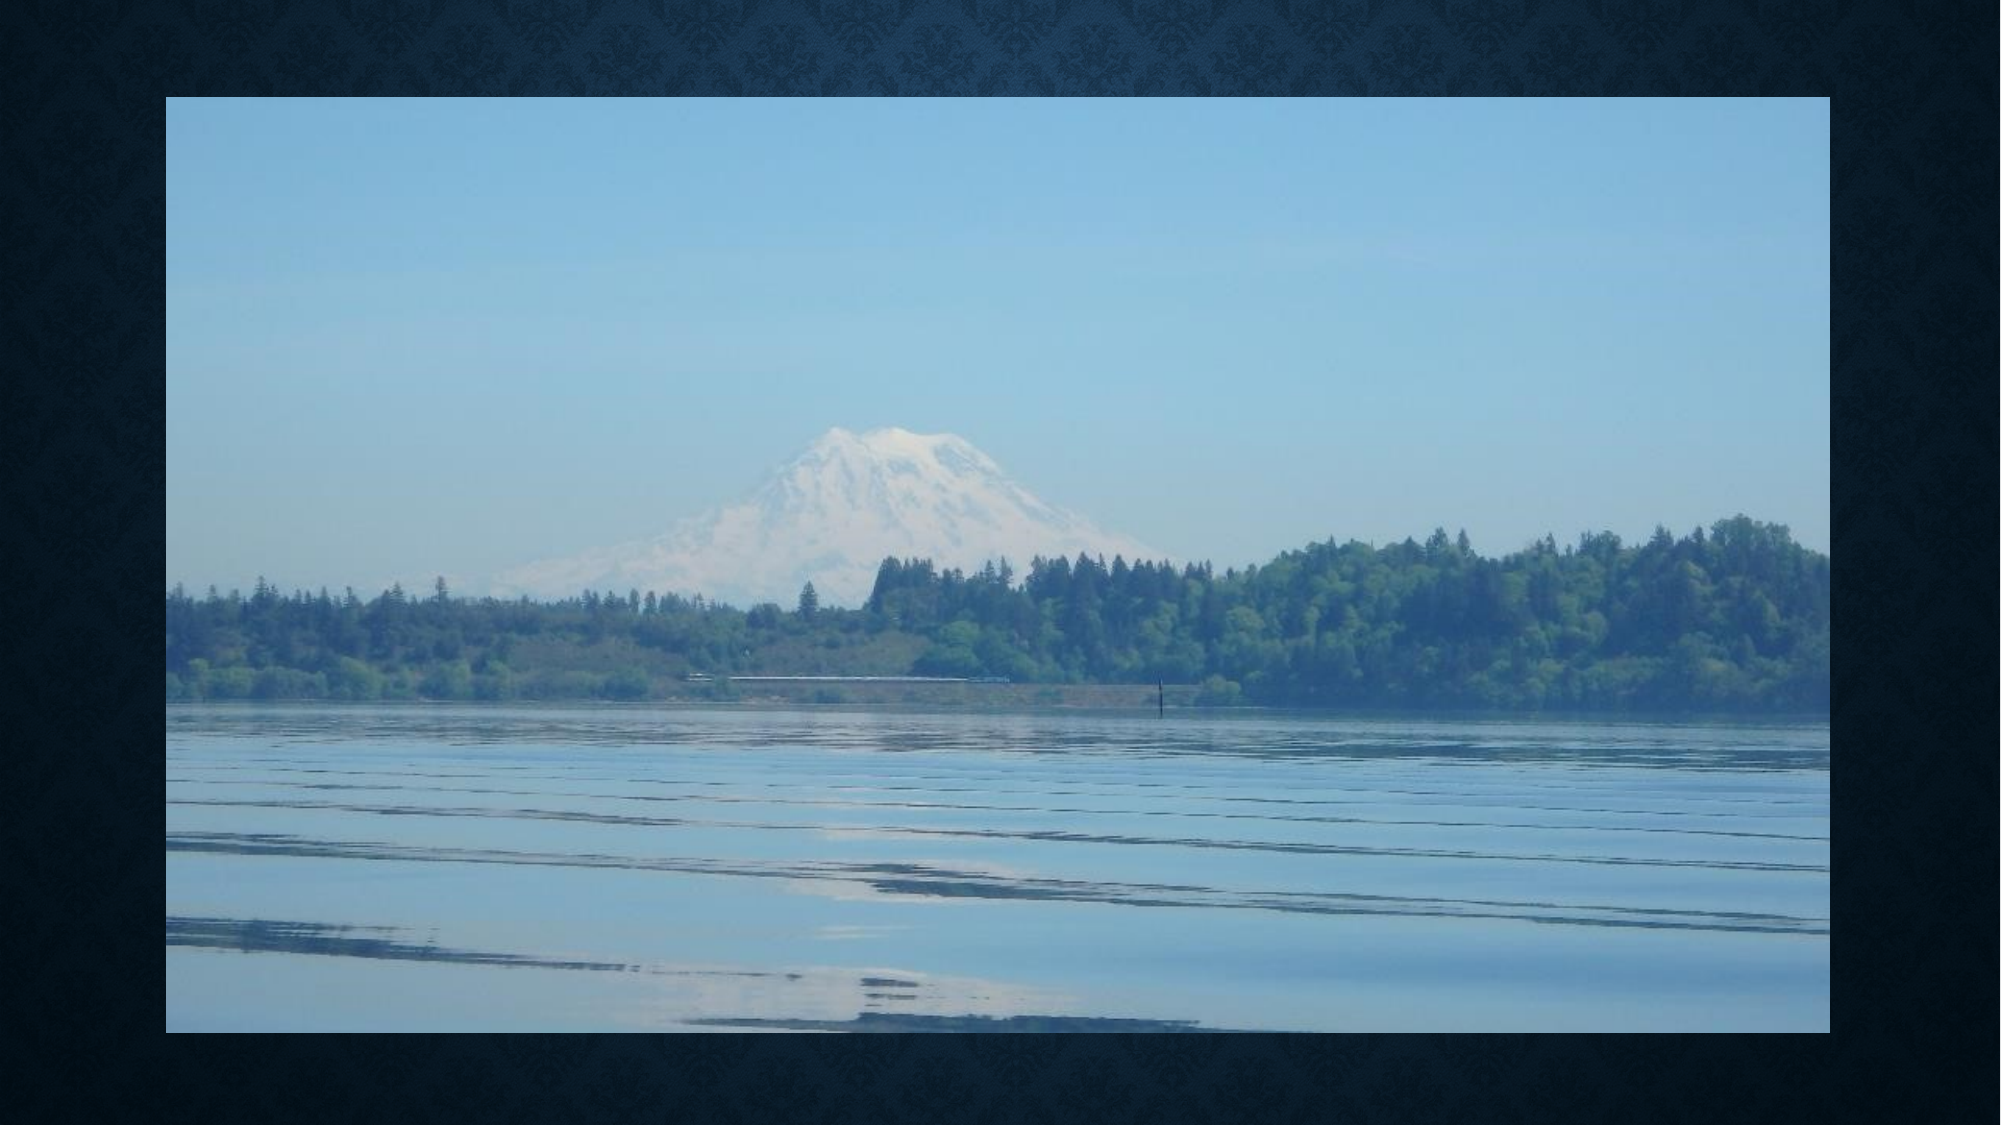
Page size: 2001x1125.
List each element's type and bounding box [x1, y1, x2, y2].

picture [165, 96, 1830, 1033]
